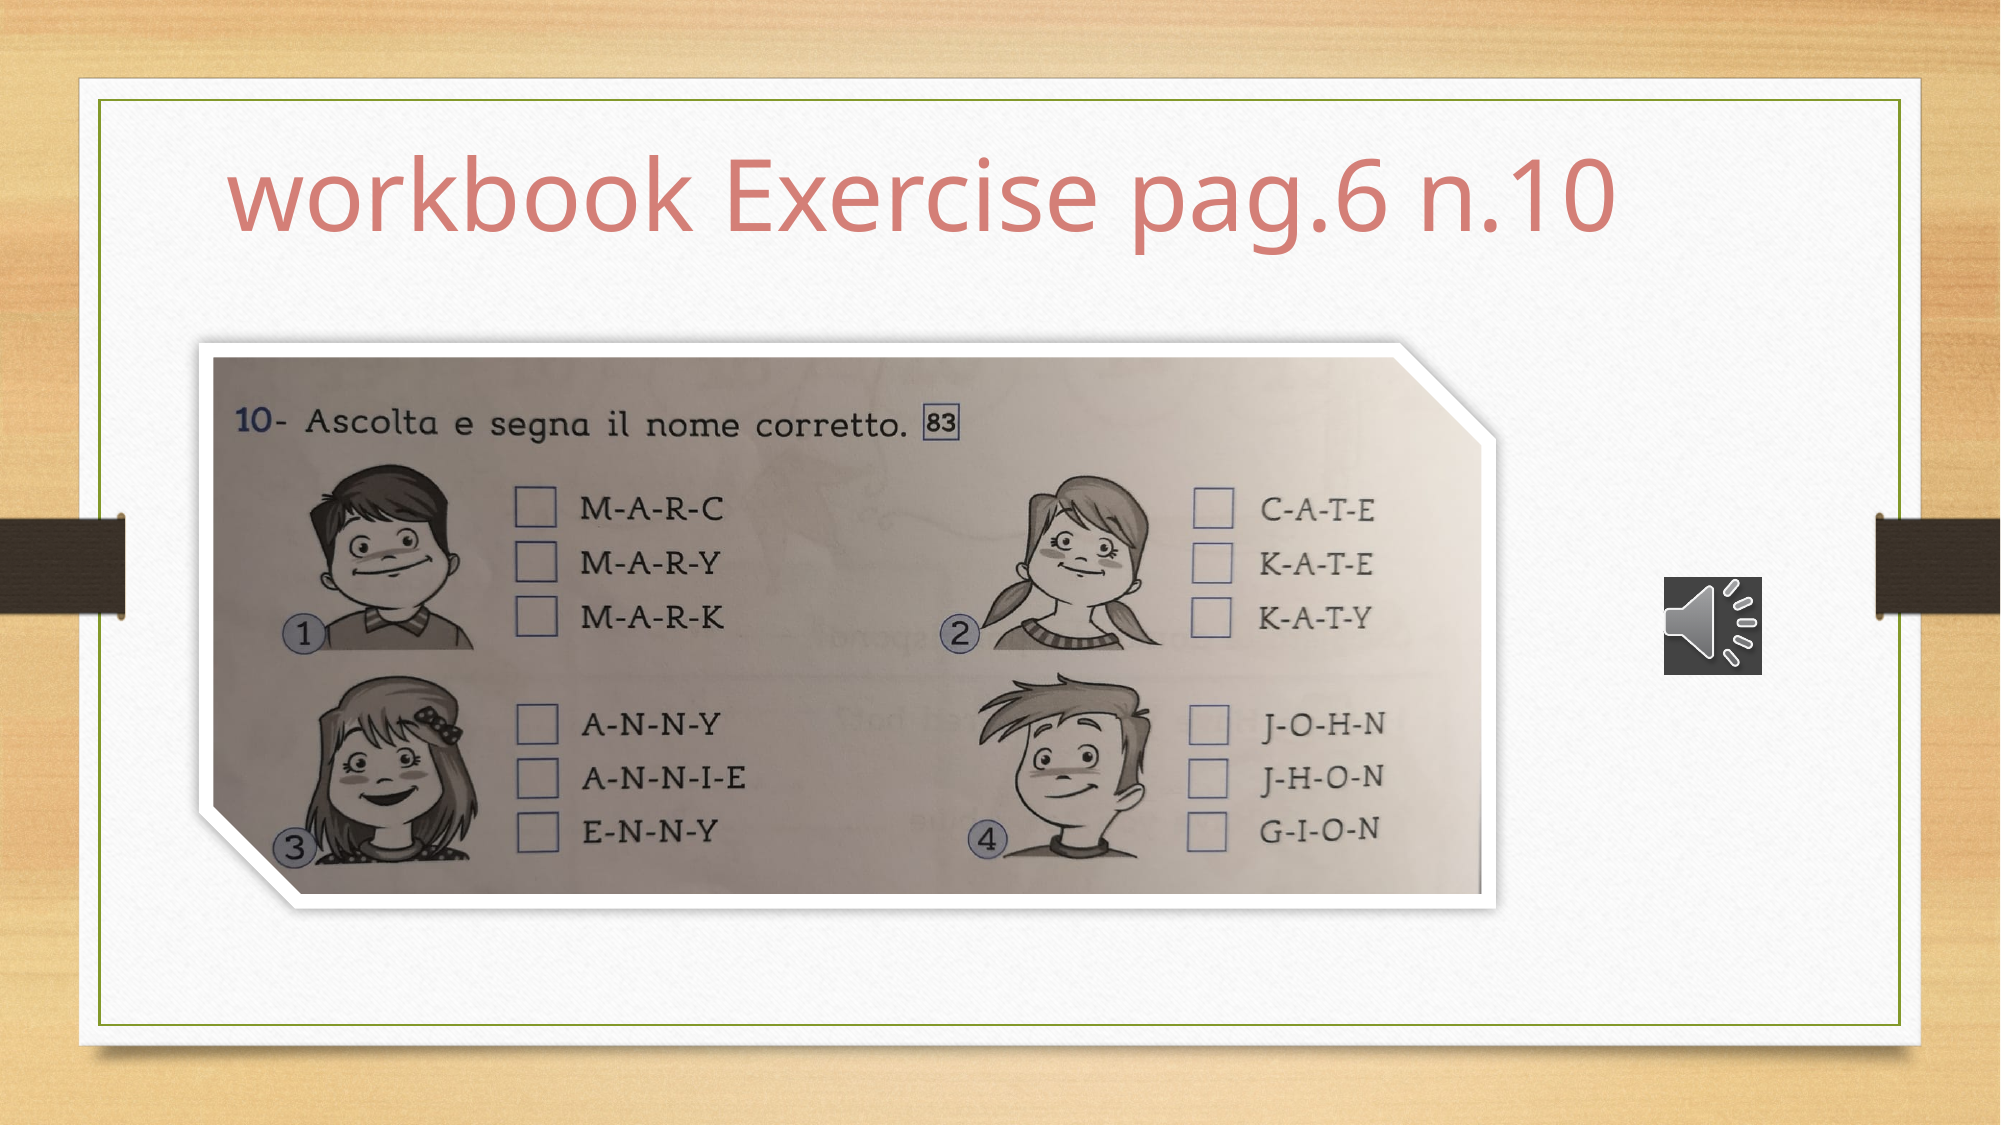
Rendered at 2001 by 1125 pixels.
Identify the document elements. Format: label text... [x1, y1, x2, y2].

text_box workbook Exercise pag.6 n.10 [211, 124, 1636, 260]
picture [0, 0, 2001, 1125]
